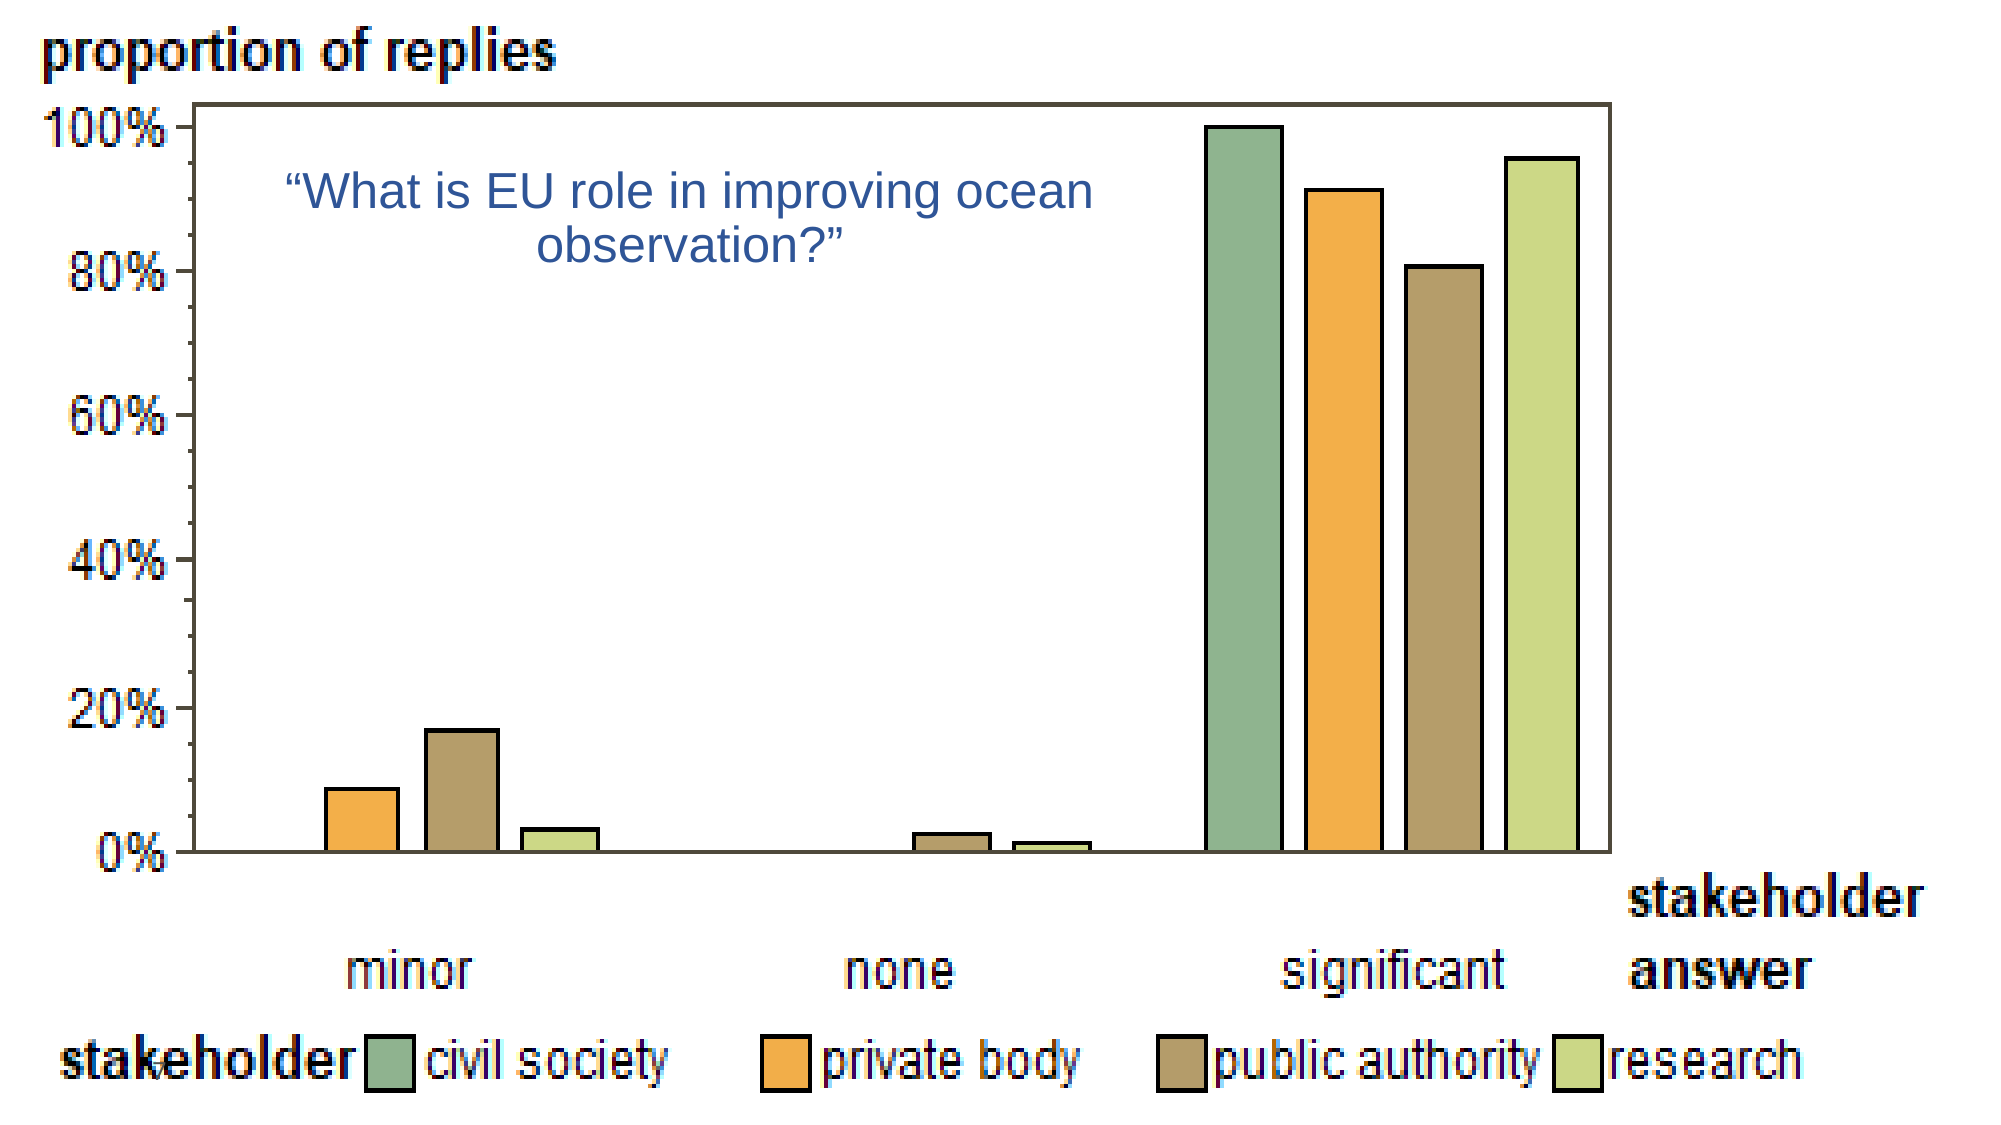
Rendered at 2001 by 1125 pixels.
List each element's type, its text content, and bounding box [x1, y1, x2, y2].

slide_number 7 [137, 1042, 238, 1103]
title “What is EU role in improving ocean observation?” [237, 156, 1143, 282]
picture [0, 0, 2001, 1125]
